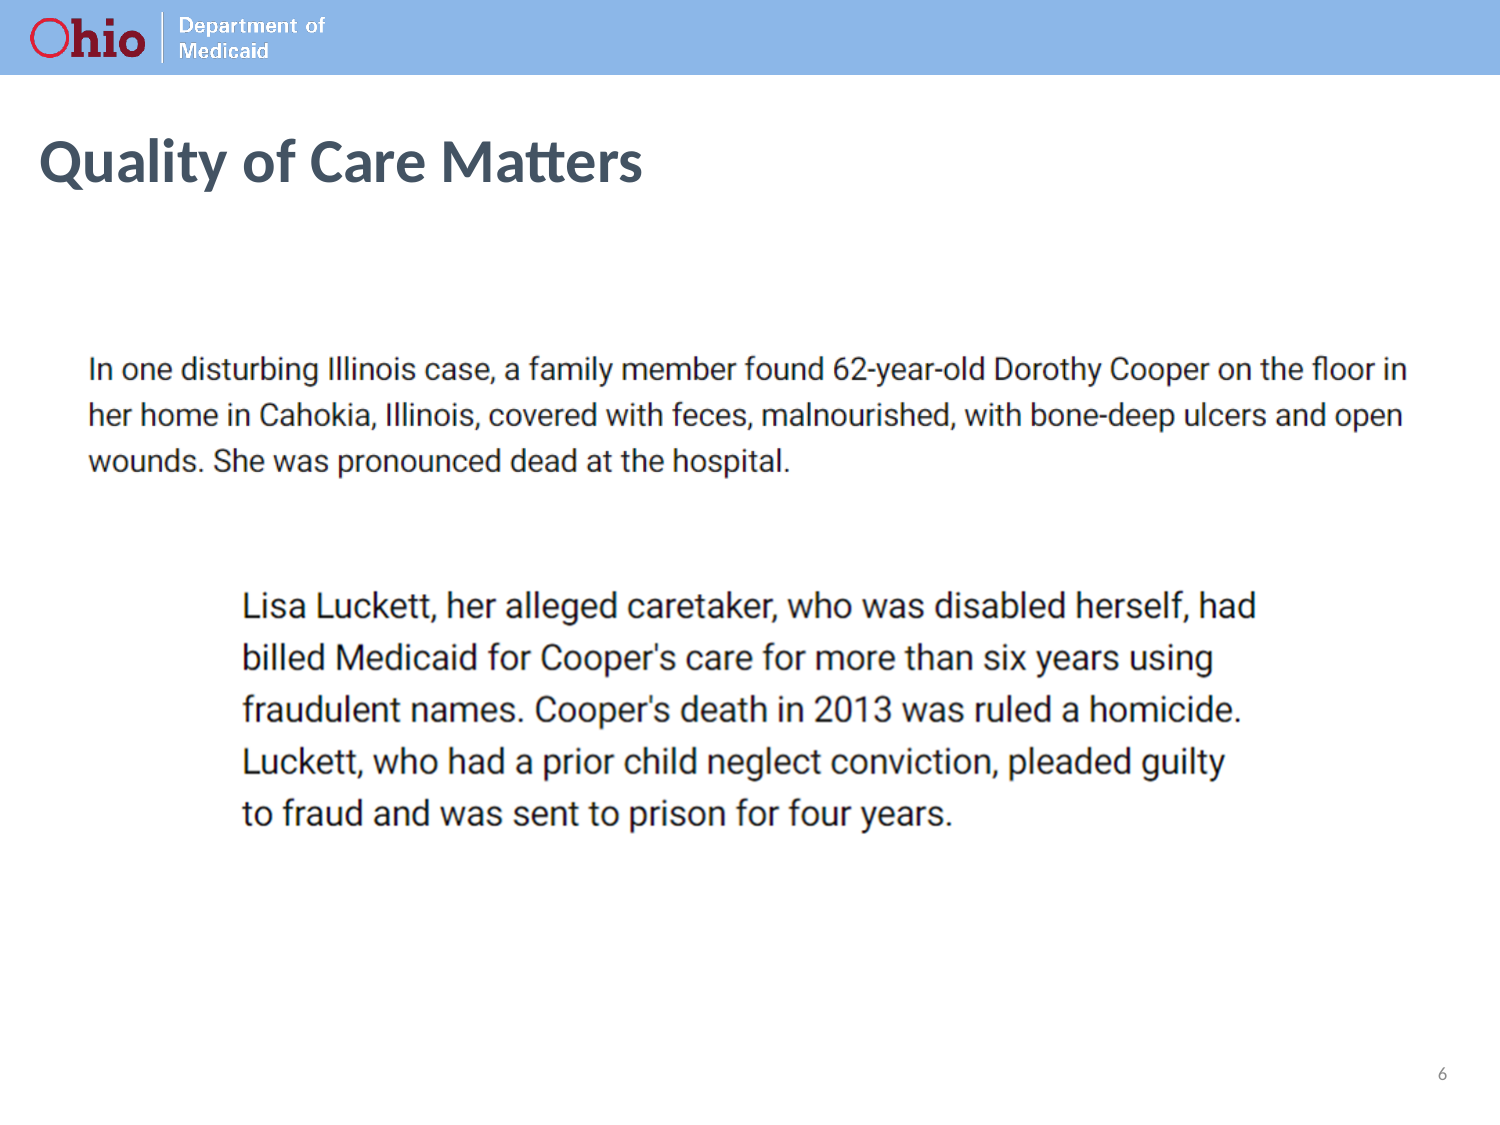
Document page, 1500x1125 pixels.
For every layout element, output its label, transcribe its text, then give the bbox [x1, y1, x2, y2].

picture [230, 574, 1270, 855]
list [74, 336, 1426, 486]
picture [30, 12, 325, 63]
title Quality of Care Matters [24, 112, 1475, 225]
slide_number 6 [1112, 1042, 1463, 1103]
